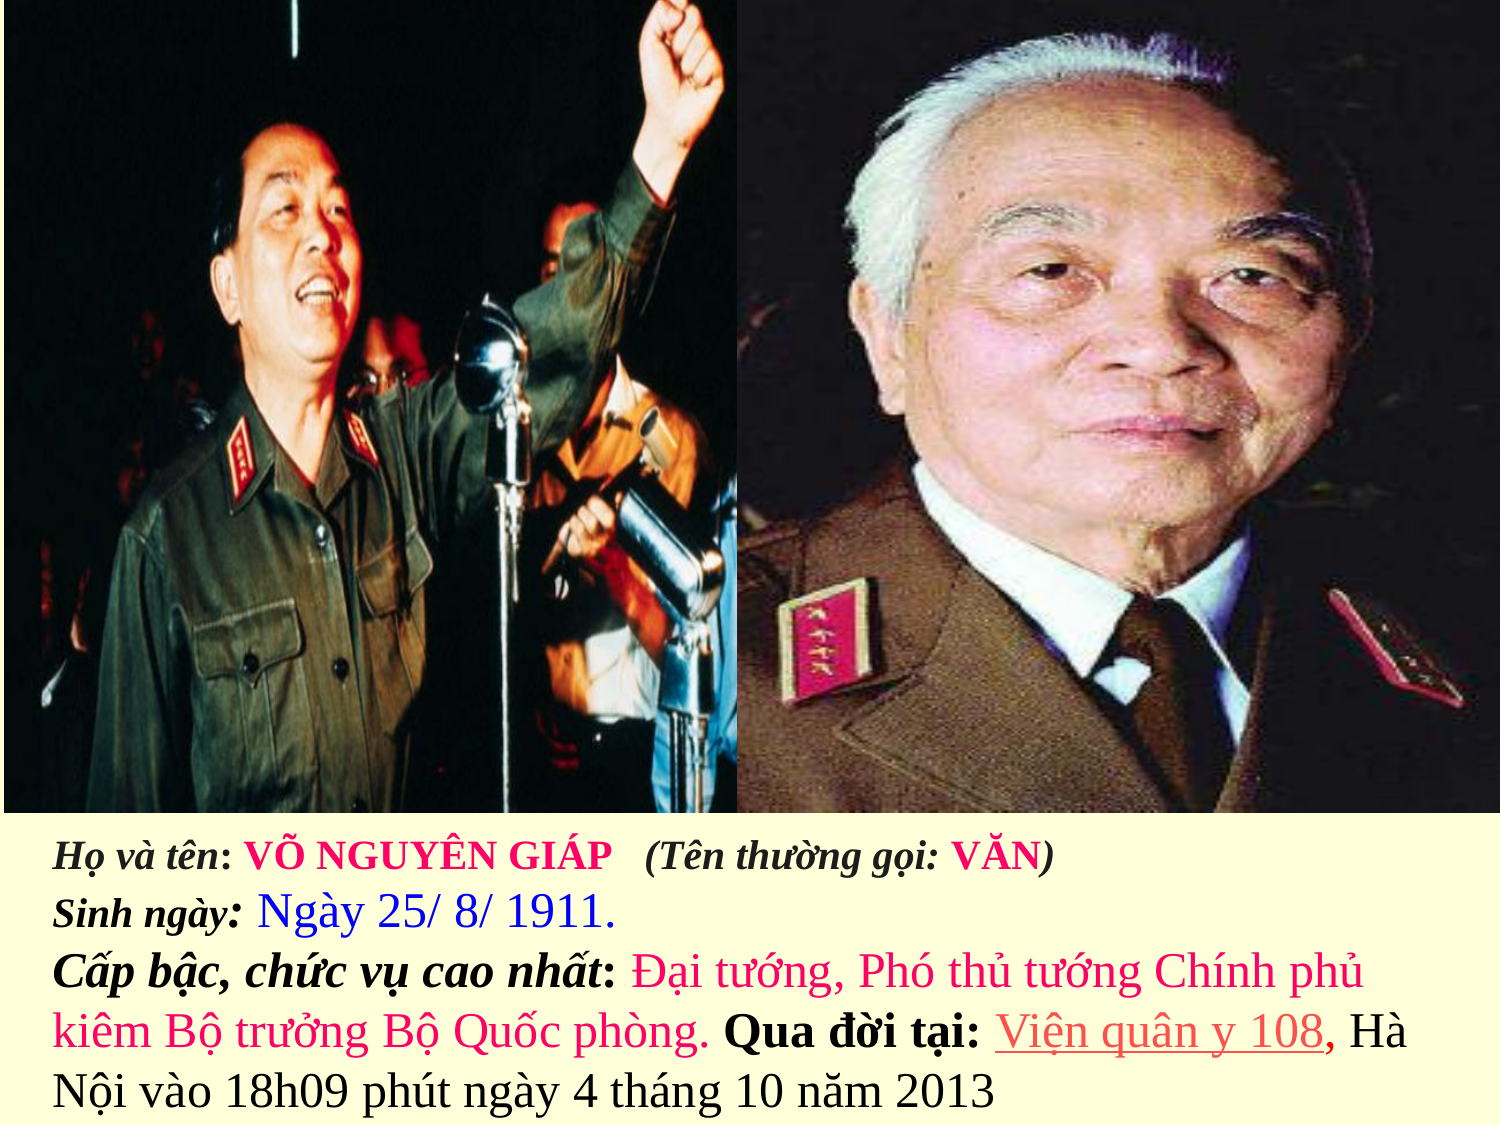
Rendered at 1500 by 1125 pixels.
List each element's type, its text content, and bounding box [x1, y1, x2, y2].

text_box Họ và tên: VÕ NGUYÊN GIÁP (Tên thường gọi: VĂN) Sinh ngày: Ngày 25/ 8/ 1911. Cấp bậc, chức vụ cao nhất: Đại tướng, Phó thủ tướng Chính phủ kiêm Bộ trưởng Bộ Quốc phòng. Qua đời tại: Viện quân y 108, Hà Nội vào 18h09 phút ngày 4 tháng 10 năm 2013 [37, 821, 1450, 1125]
picture [4, 0, 1500, 813]
